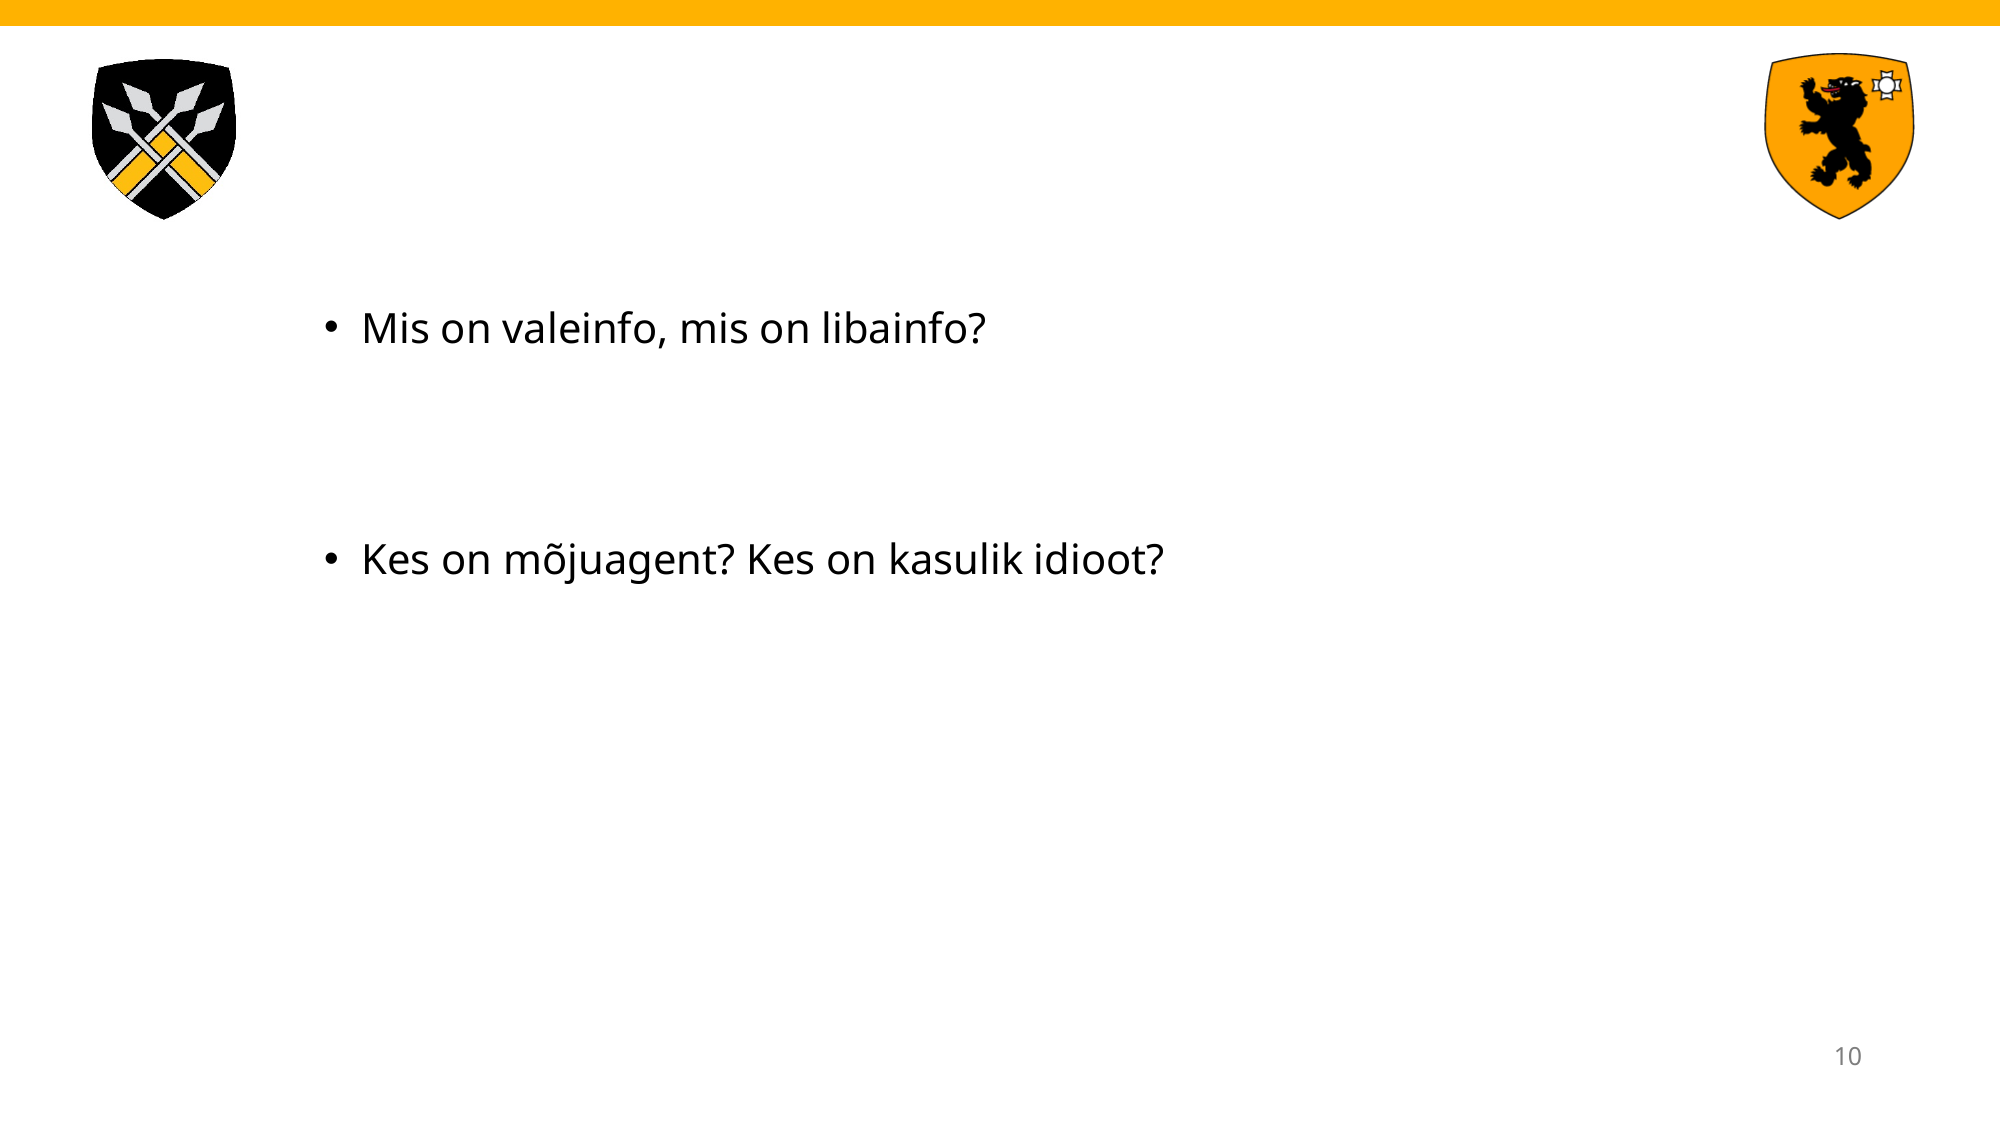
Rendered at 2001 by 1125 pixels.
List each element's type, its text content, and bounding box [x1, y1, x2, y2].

picture [1720, 34, 1958, 243]
list Mis on valeinfo, mis on libainfo? Kes on mõjuagent? Kes on kasulik idioot? [323, 298, 1840, 1014]
picture [71, 46, 256, 232]
slide_number 10 [1783, 1040, 1863, 1087]
